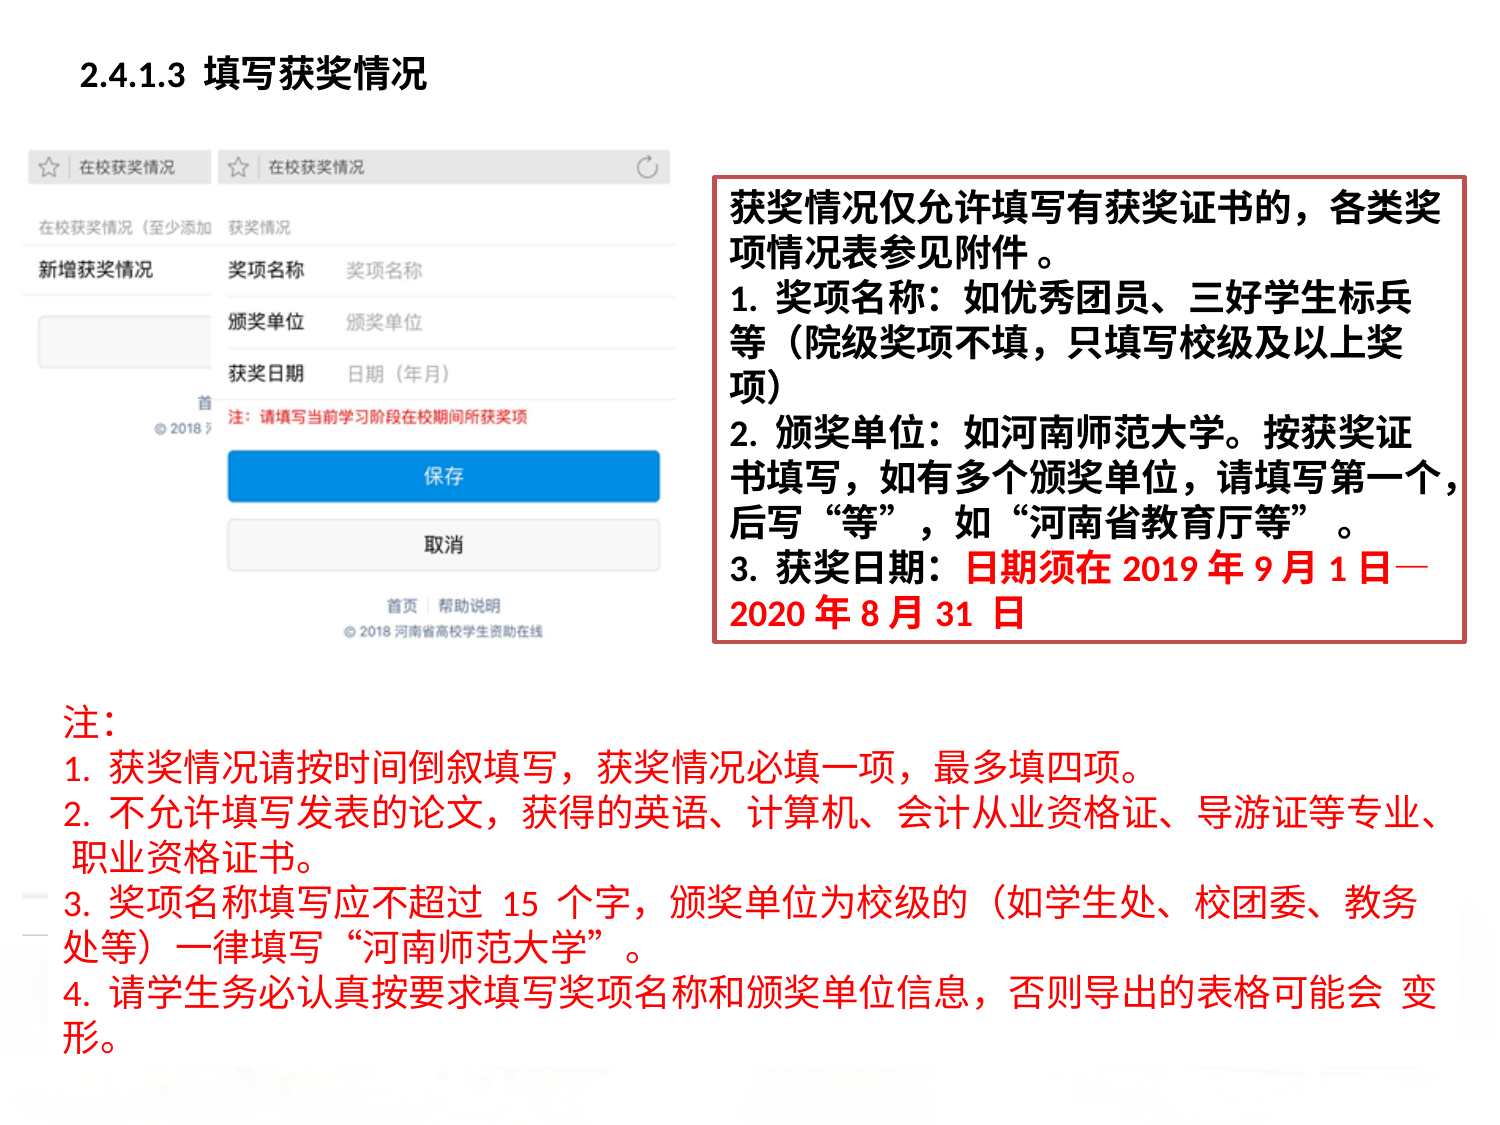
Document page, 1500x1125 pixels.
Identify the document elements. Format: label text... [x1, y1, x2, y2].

picture [22, 148, 677, 948]
text_box 2.4.1.3 填写获奖情况 [64, 42, 561, 103]
text_box 注： 1. 获奖情况请按时间倒叙填写，获奖情况必填一项，最多填四项。 2. 不允许填写发表的论文，获得的英语、计算机、会计从业资格证、导游证等专业、 职业资格证书。 3. 奖项名称填写应不超过 15 个字，颁奖单位为校级的（如学生处、校团委、教务 处等）一律填写“河南师范大学”。 4. 请学生务必认真按要求填写奖项名称和颁奖单位信息，否则导出的表格可能会 变形。 [48, 691, 1460, 1067]
text_box 获奖情况仅允许填写有获奖证书的，各类奖项情况表参见附件 。 1. 奖项名称：如优秀团员、三好学生标兵等（院级奖项不填，只填写校级及以上奖项） 2. 颁奖单位：如河南师范大学。按获奖证书填写，如有多个颁奖单位，请填写第一个，后写“等”，如“河南省教育厅等” 。 3. 获奖日期：日期须在2019年9月1日—2020年8月31 日 [712, 175, 1467, 644]
